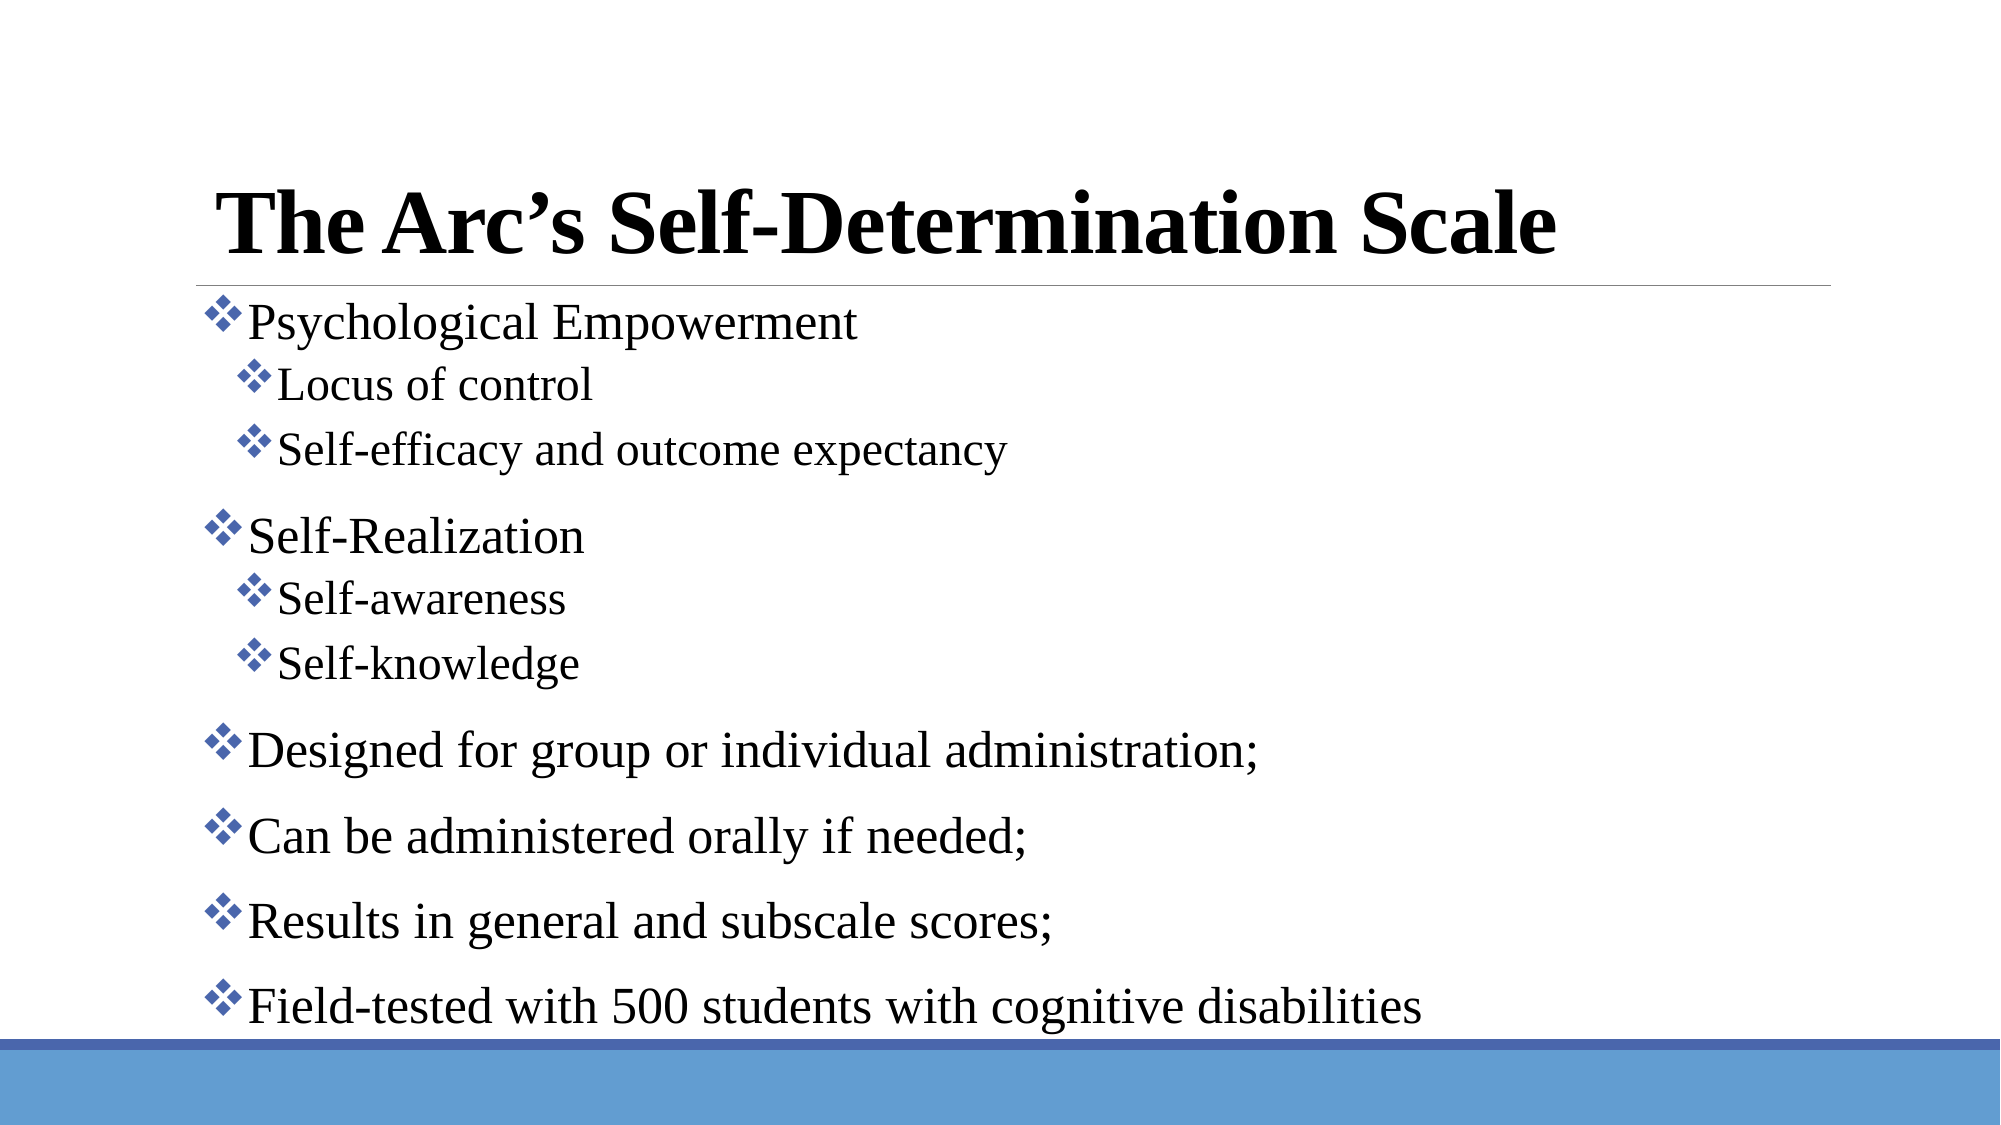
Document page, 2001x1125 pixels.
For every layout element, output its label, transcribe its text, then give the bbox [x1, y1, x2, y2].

title The Arc’s Self-Determination Scale [200, 107, 1979, 280]
list Psychological Empowerment Locus of control Self-efficacy and outcome expectancy Self-Realization Self-awareness Self-knowledge Designed for group or individual administration; Can be administered orally if needed; Results in general and subscale scores; Field-tested with 500 students with cognitive disabilities [200, 287, 1978, 1104]
